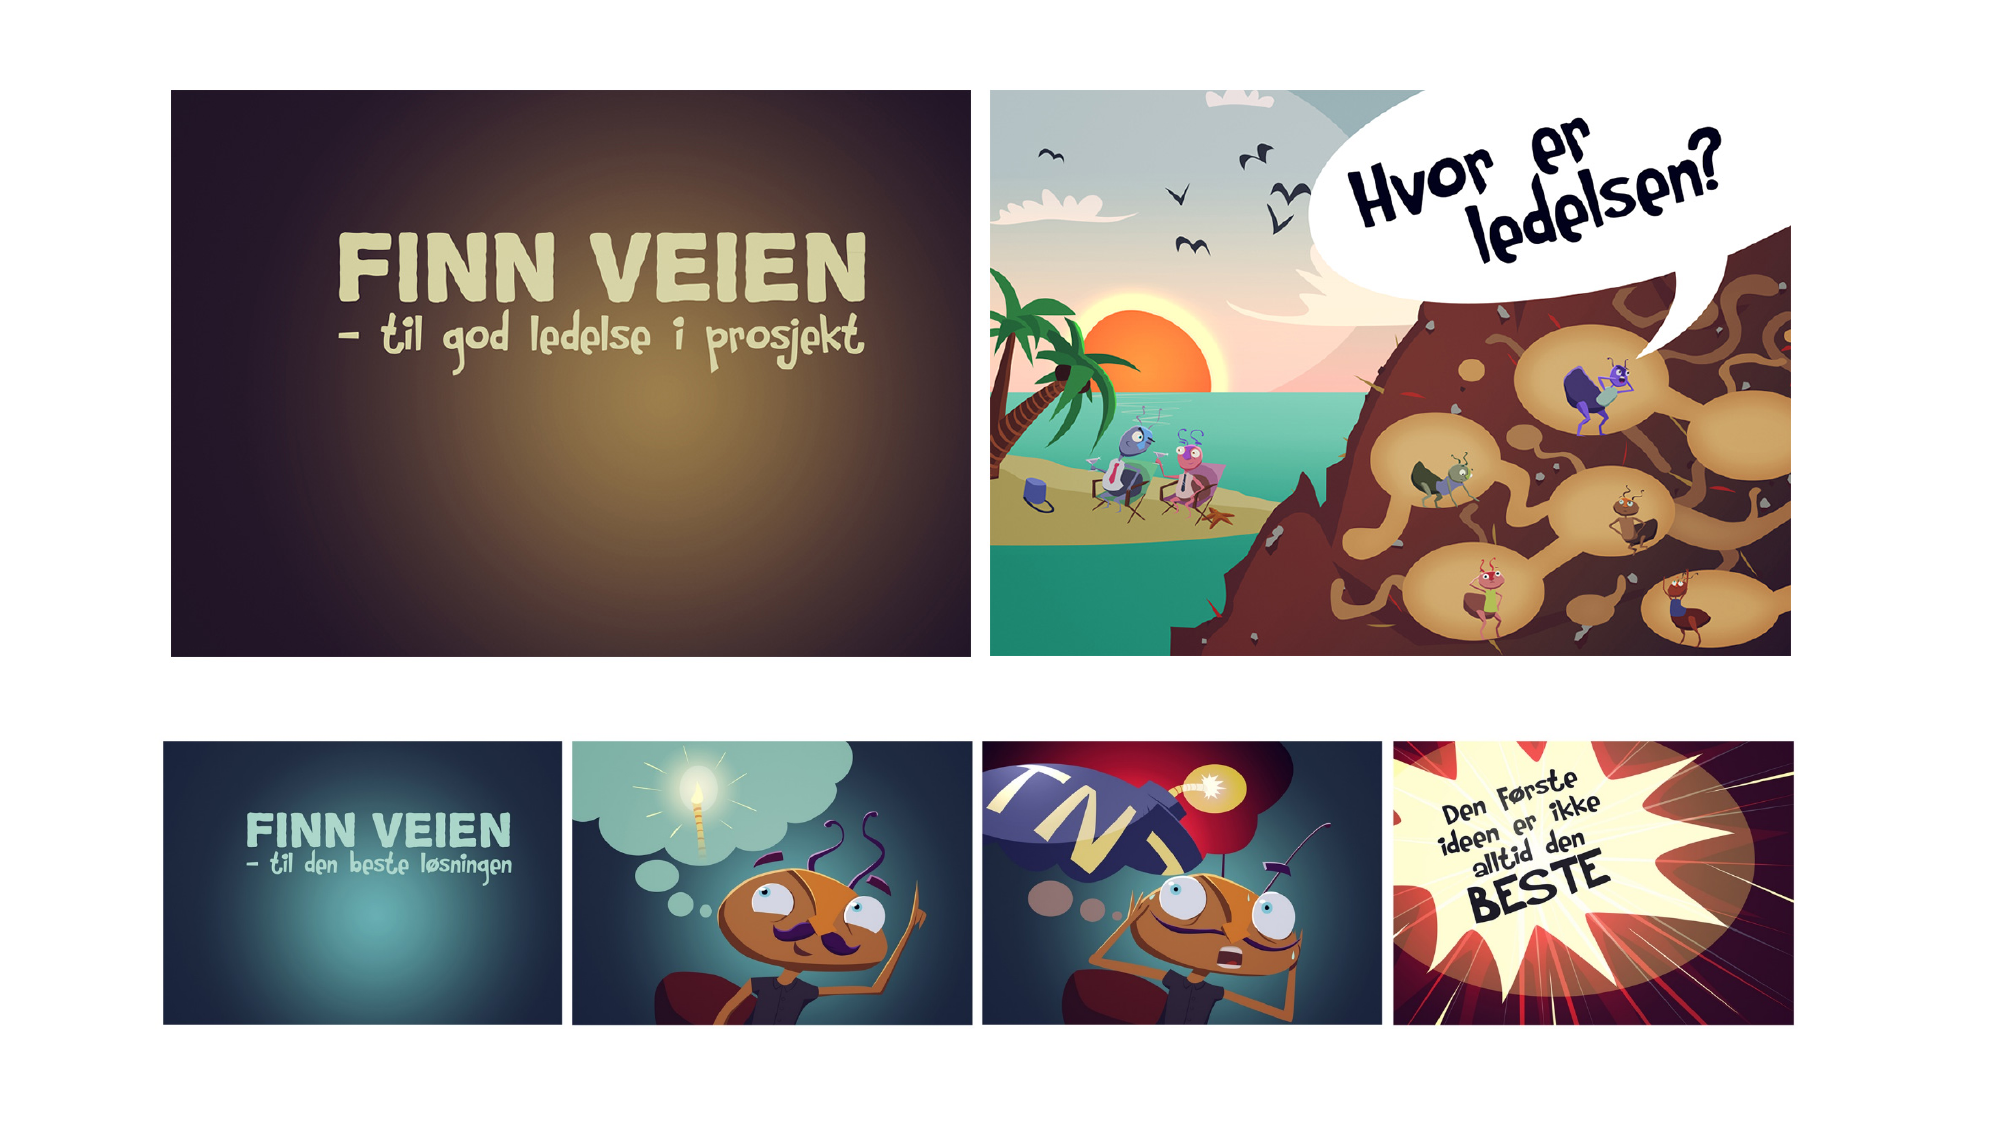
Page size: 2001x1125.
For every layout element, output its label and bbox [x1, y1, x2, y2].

picture [155, 74, 1806, 666]
picture [155, 733, 1806, 1029]
